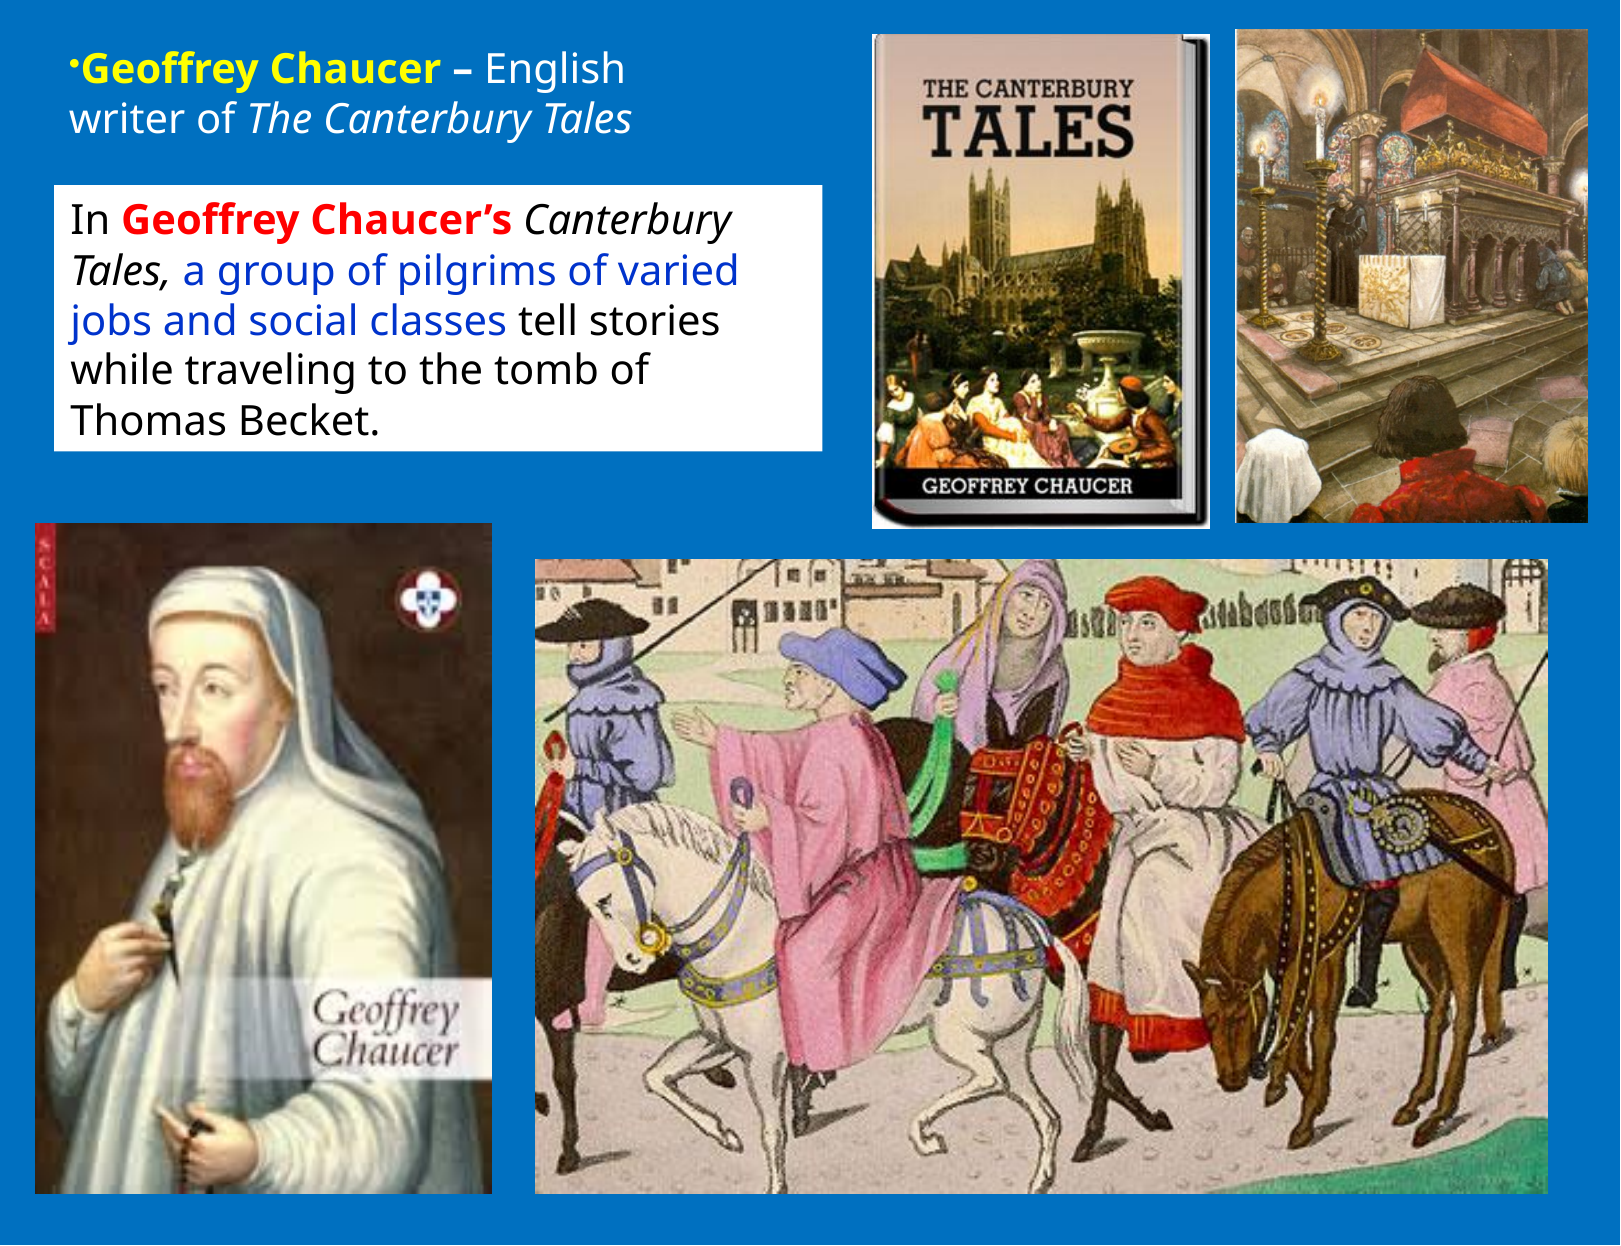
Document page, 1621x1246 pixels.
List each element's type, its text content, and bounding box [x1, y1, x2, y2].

picture [872, 34, 1211, 529]
text_box In Geoffrey Chaucer’s Canterbury Tales, a group of pilgrims of varied jobs and social classes tell stories while traveling to the tomb of Thomas Becket. [54, 185, 823, 452]
picture [534, 559, 1548, 1195]
picture [1234, 29, 1588, 524]
text_box Geoffrey Chaucer – English writer of The Canterbury Tales [54, 34, 743, 150]
picture [34, 522, 493, 1195]
